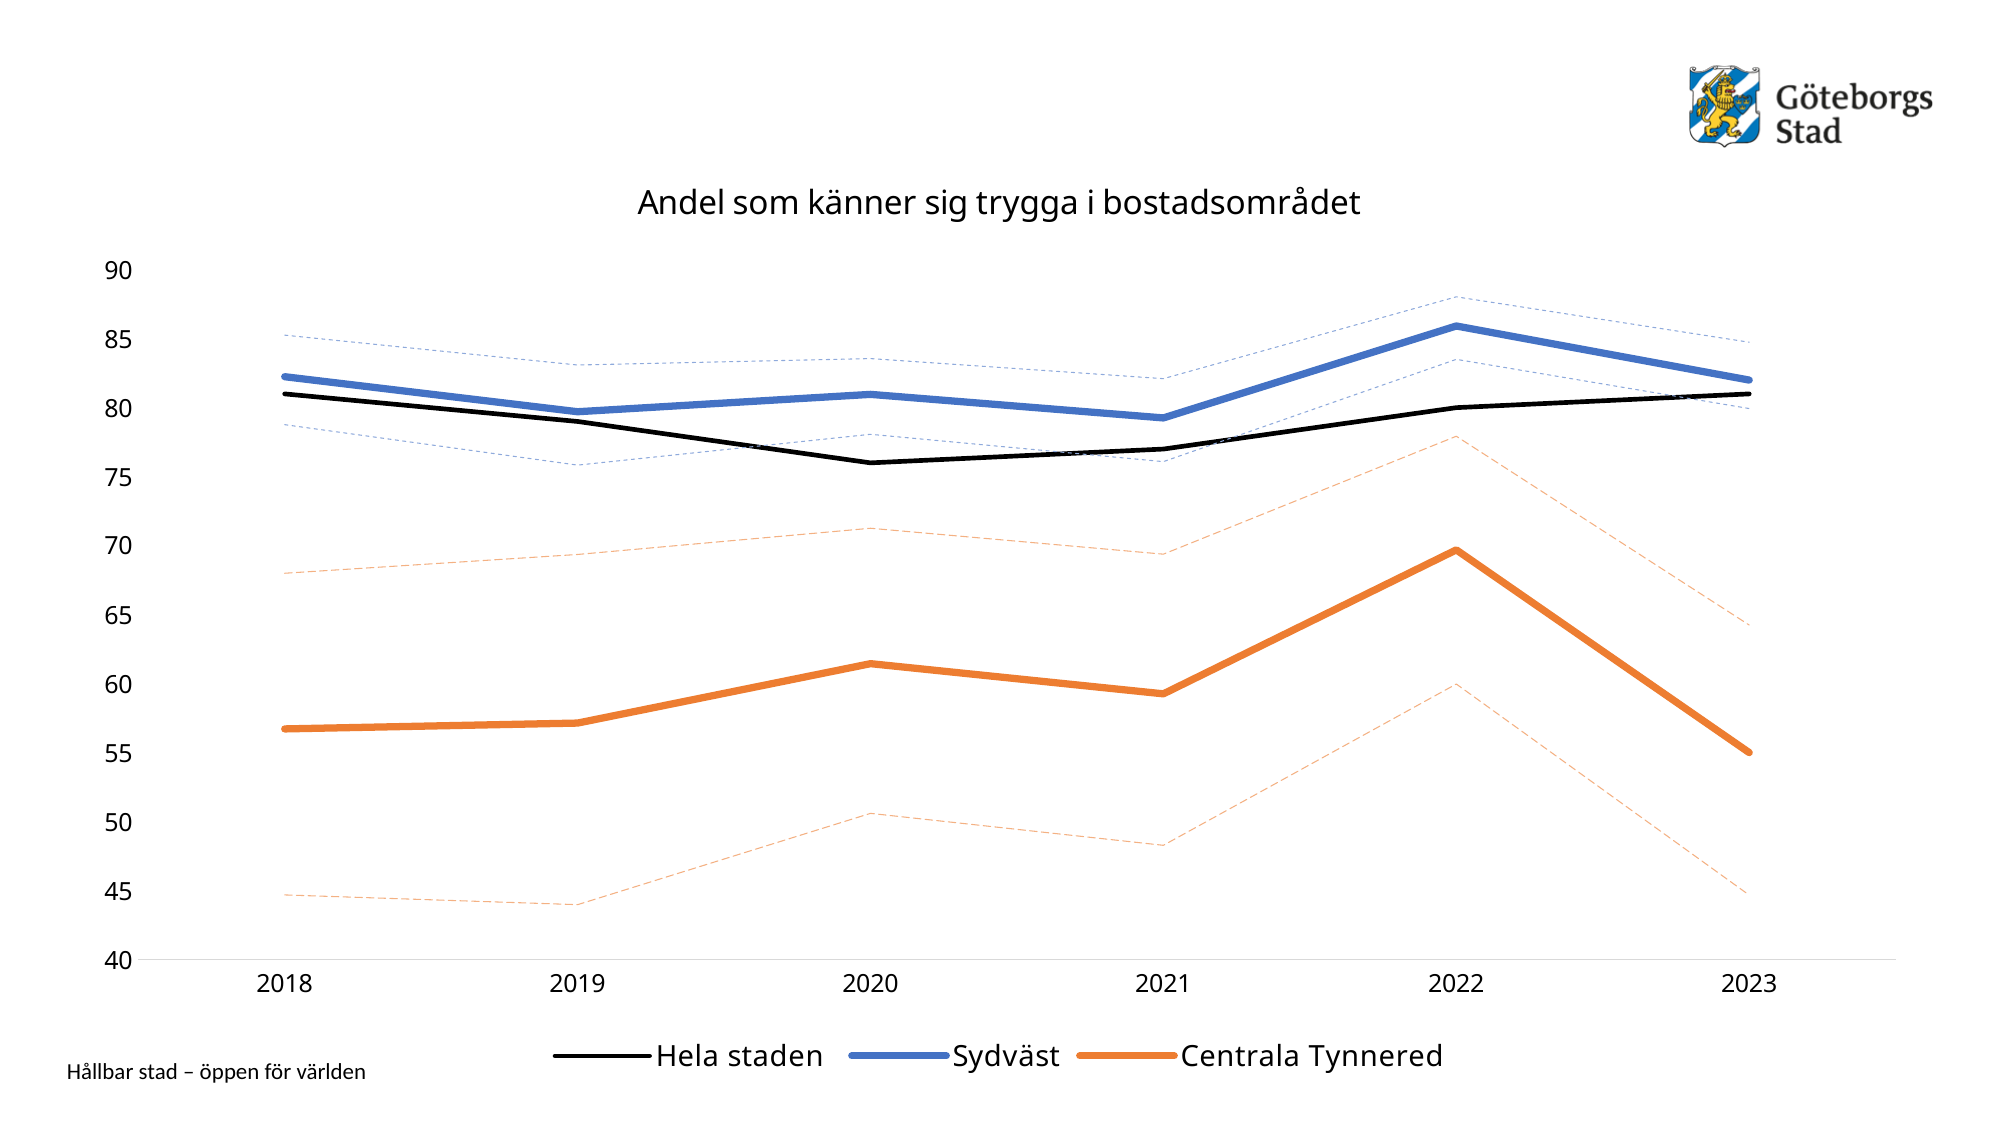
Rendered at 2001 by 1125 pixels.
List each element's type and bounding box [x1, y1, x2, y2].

picture [1689, 65, 1933, 143]
chart [66, 143, 1933, 1083]
